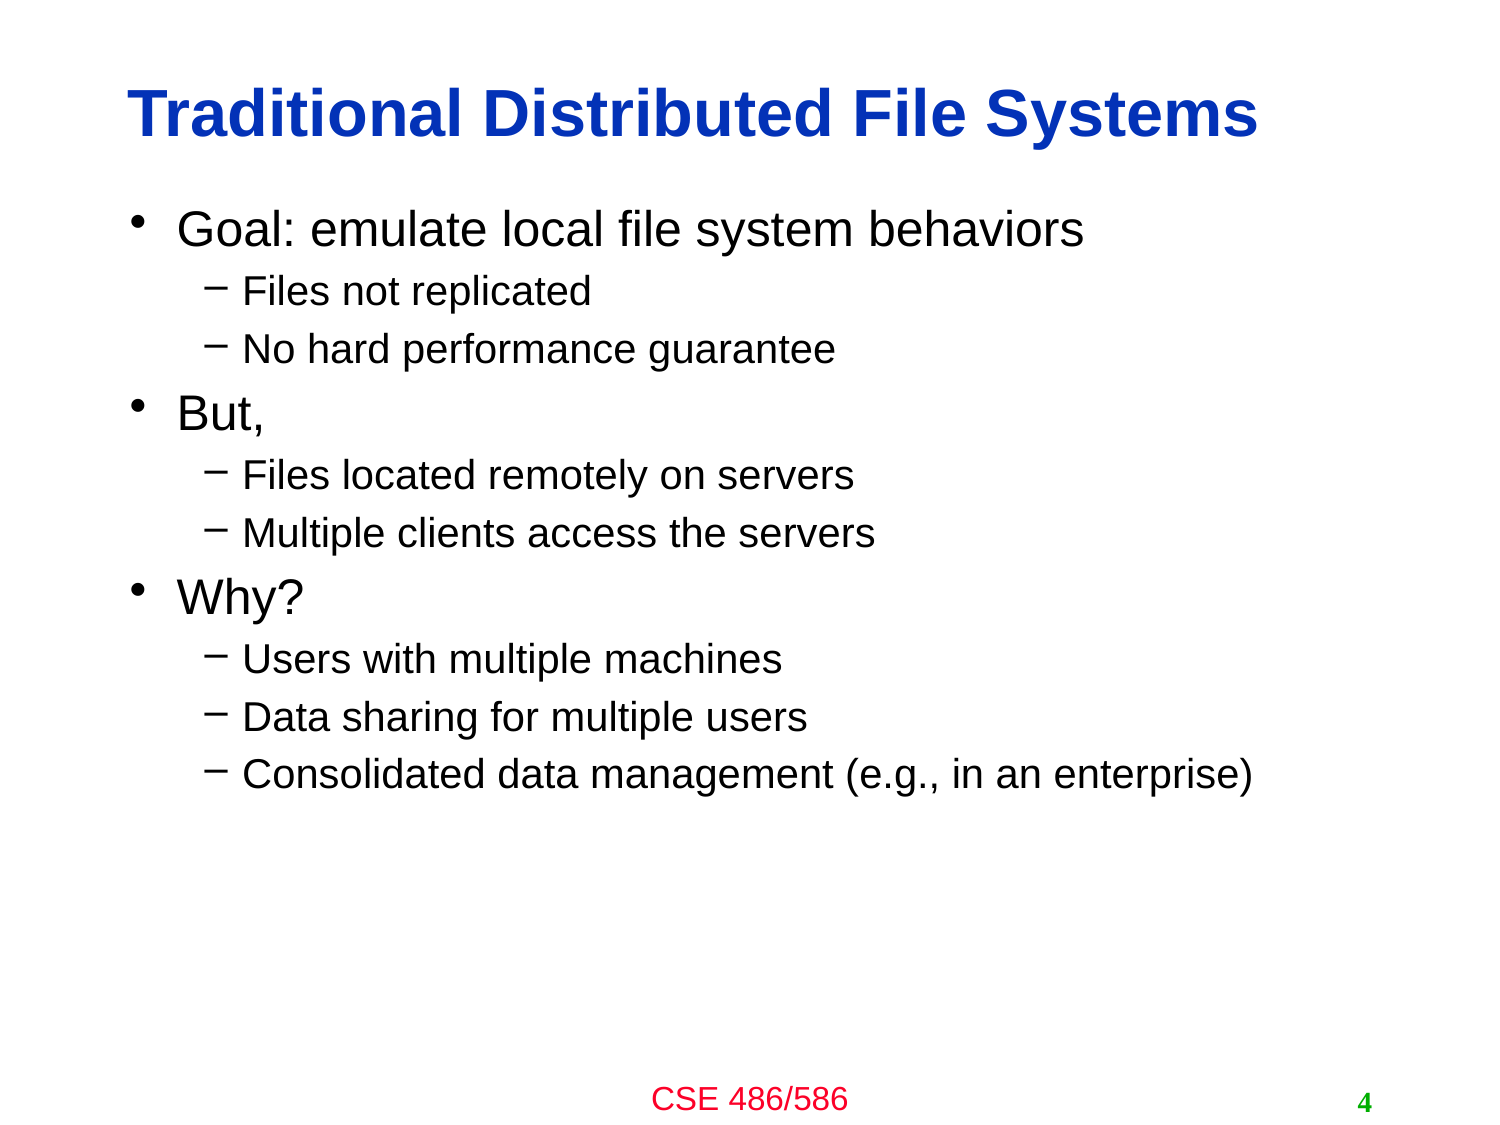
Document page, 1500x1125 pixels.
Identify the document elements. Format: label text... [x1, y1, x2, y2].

title Traditional Distributed File Systems [112, 53, 1310, 176]
slide_number 4 [1074, 1076, 1388, 1125]
list Goal: emulate local file system behaviors Files not replicated No hard performance guarantee But, Files located remotely on servers Multiple clients access the servers Why? Users with multiple machines Data sharing for multiple users Consolidated data management (e.g., in an enterprise) [114, 195, 1376, 1005]
